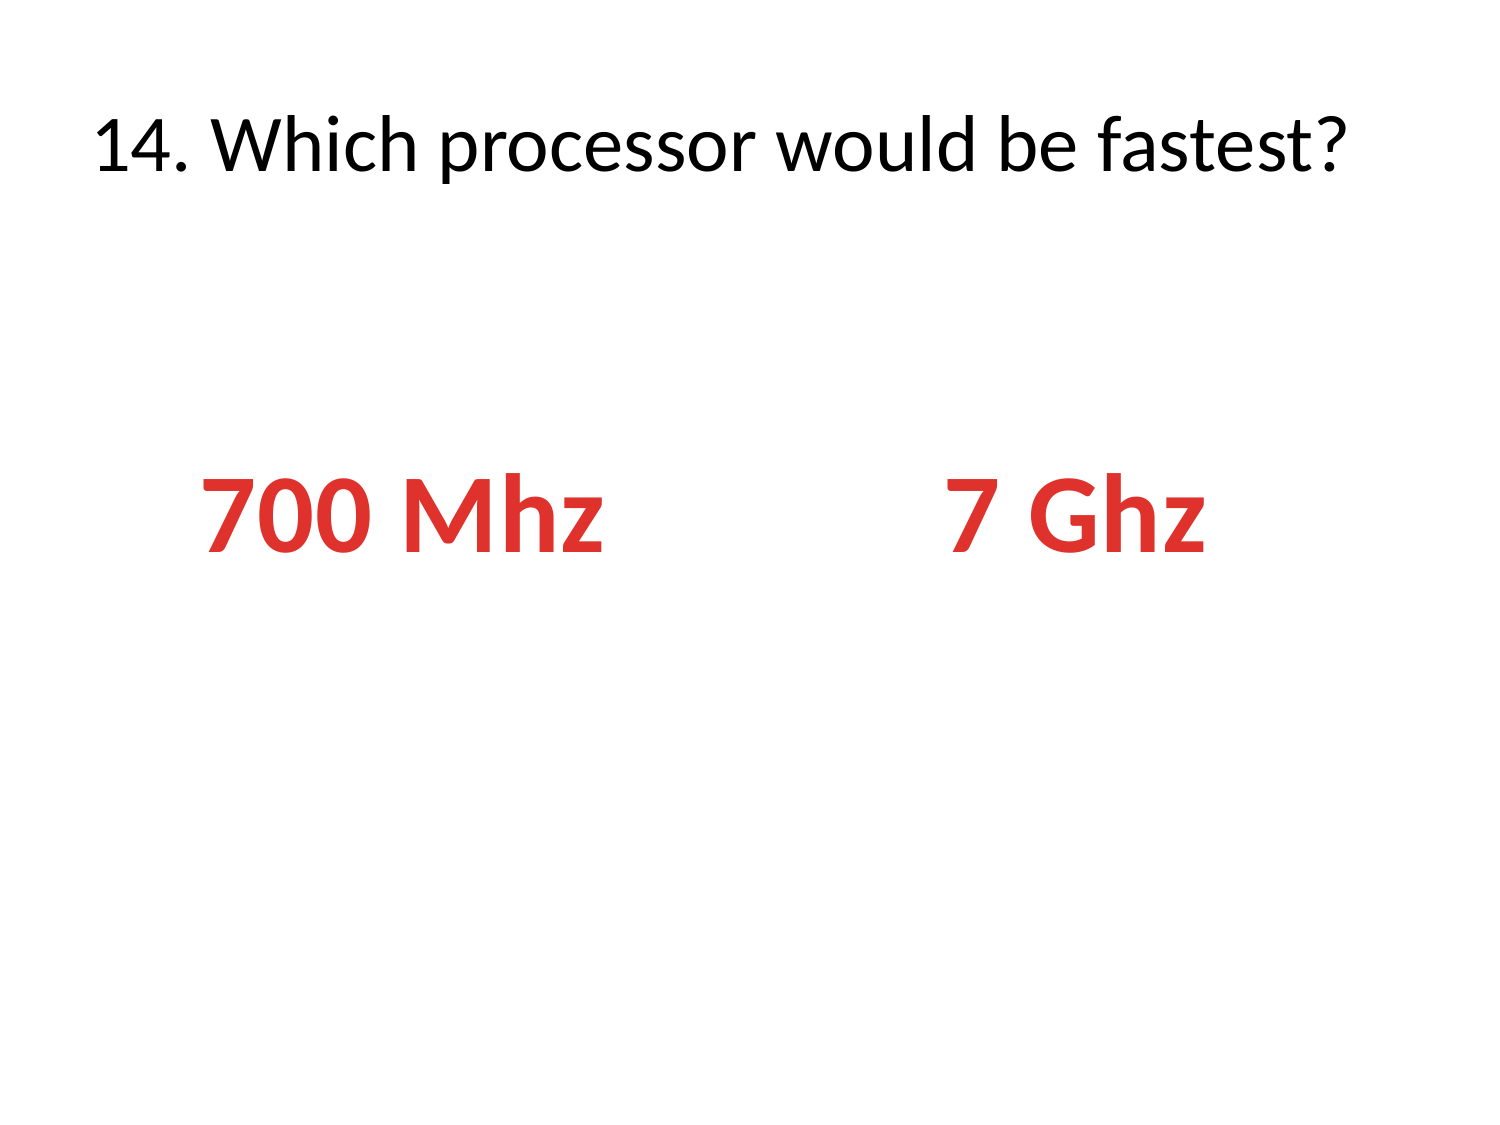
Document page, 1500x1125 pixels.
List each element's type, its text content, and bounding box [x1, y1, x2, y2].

title 14. Which processor would be fastest? [75, 45, 1425, 233]
text_box 700 Mhz [184, 432, 621, 583]
text_box 7 Ghz [928, 432, 1223, 583]
